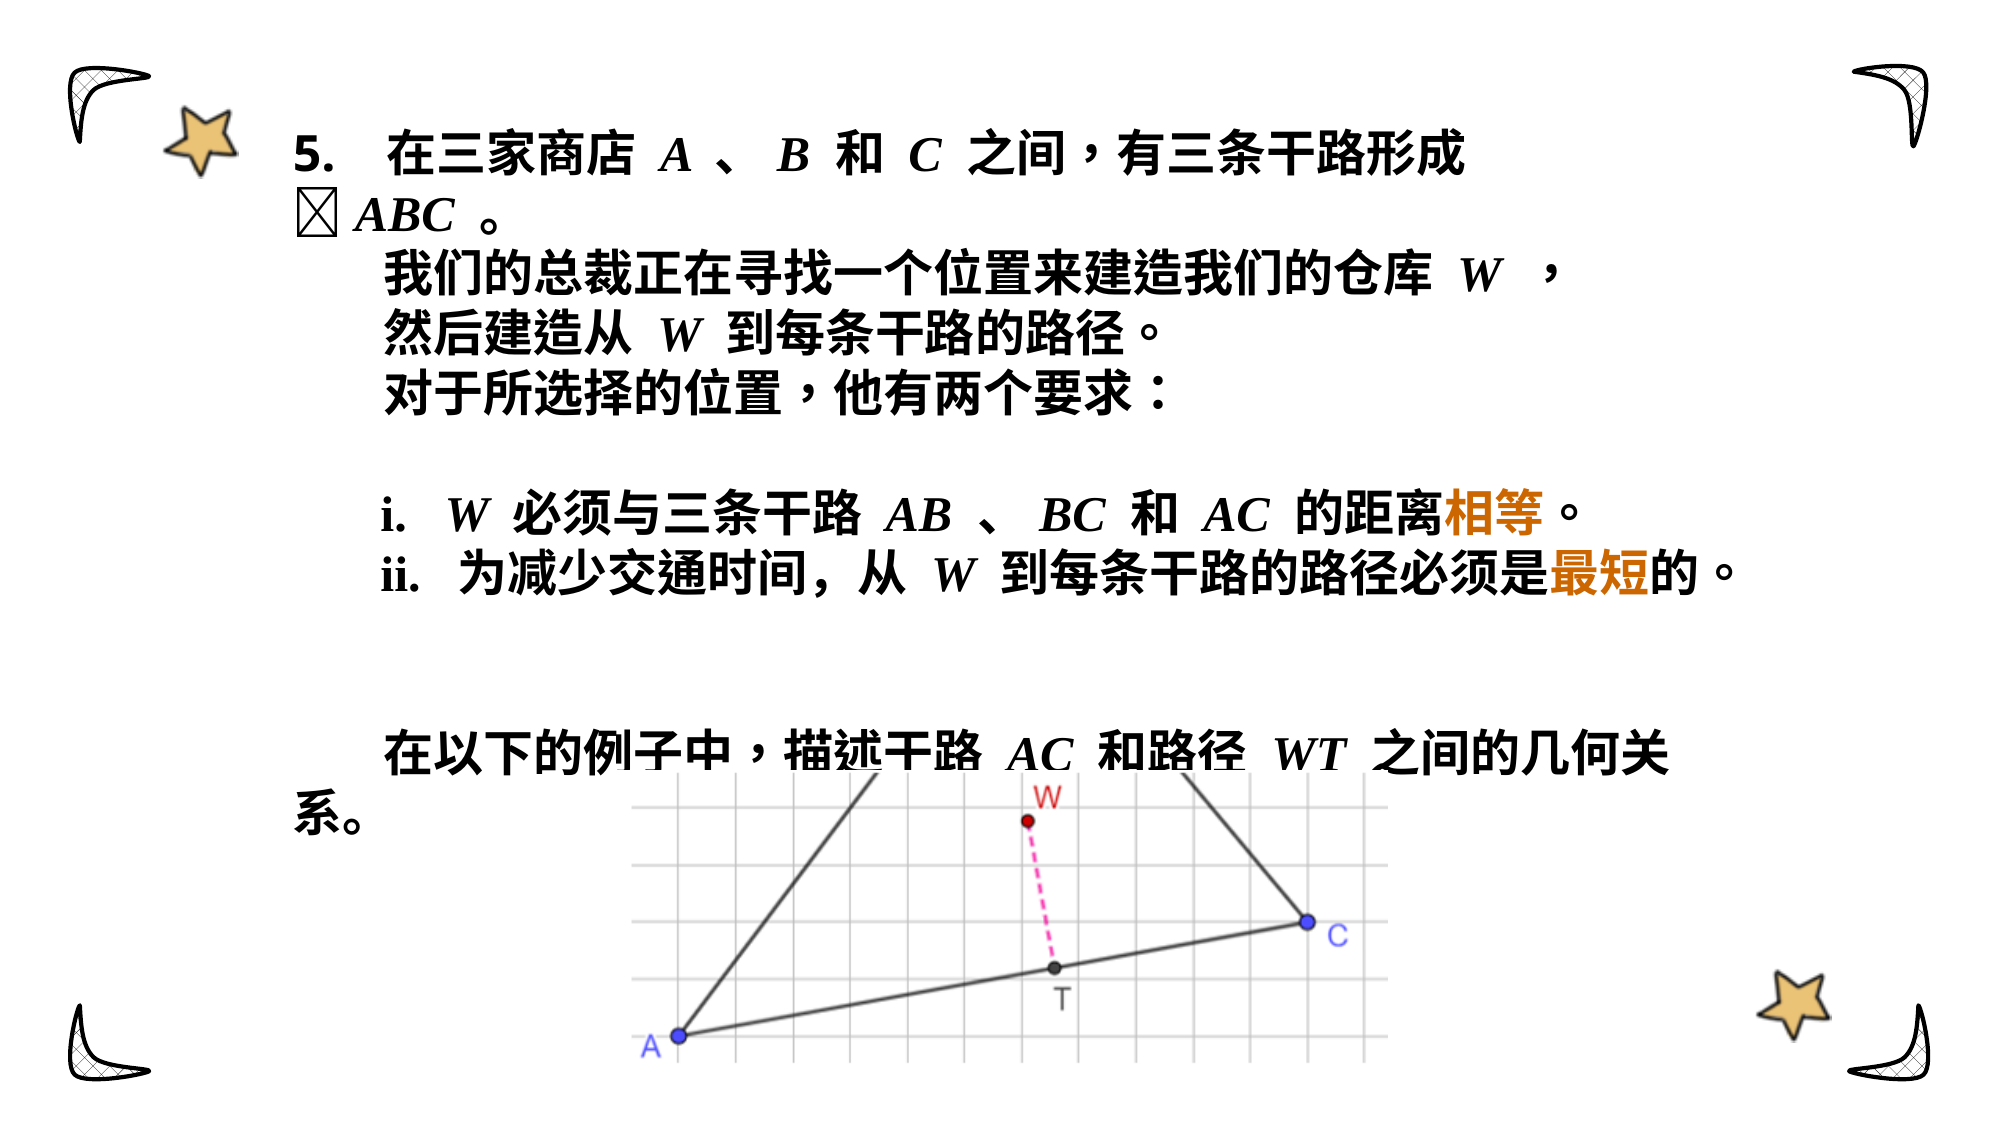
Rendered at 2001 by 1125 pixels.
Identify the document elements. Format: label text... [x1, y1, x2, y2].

picture [162, 104, 239, 179]
text_box [1852, 64, 1928, 148]
text_box 5. 在三家商店 A 、B 和 C 之间，有三条干路形成 ABC 。 我们的总裁正在寻找一个位置来建造我们的仓库 W ， 然后建造从 W 到每条干路的路径。 对于所选择的位置，他有两个要求： i. W 必须与三条干路 AB 、BC 和 AC 的距离相等。 ii. 为减少交通时间，从 W 到每条干路的路径必须是最短的。 在以下的例子中，描述干路 AC 和路径 WT 之间的几何关系。 [278, 113, 1722, 849]
picture [610, 770, 1388, 1071]
text_box [1848, 1004, 1930, 1081]
picture [1755, 968, 1832, 1043]
text_box [69, 66, 151, 143]
text_box [69, 1004, 151, 1081]
